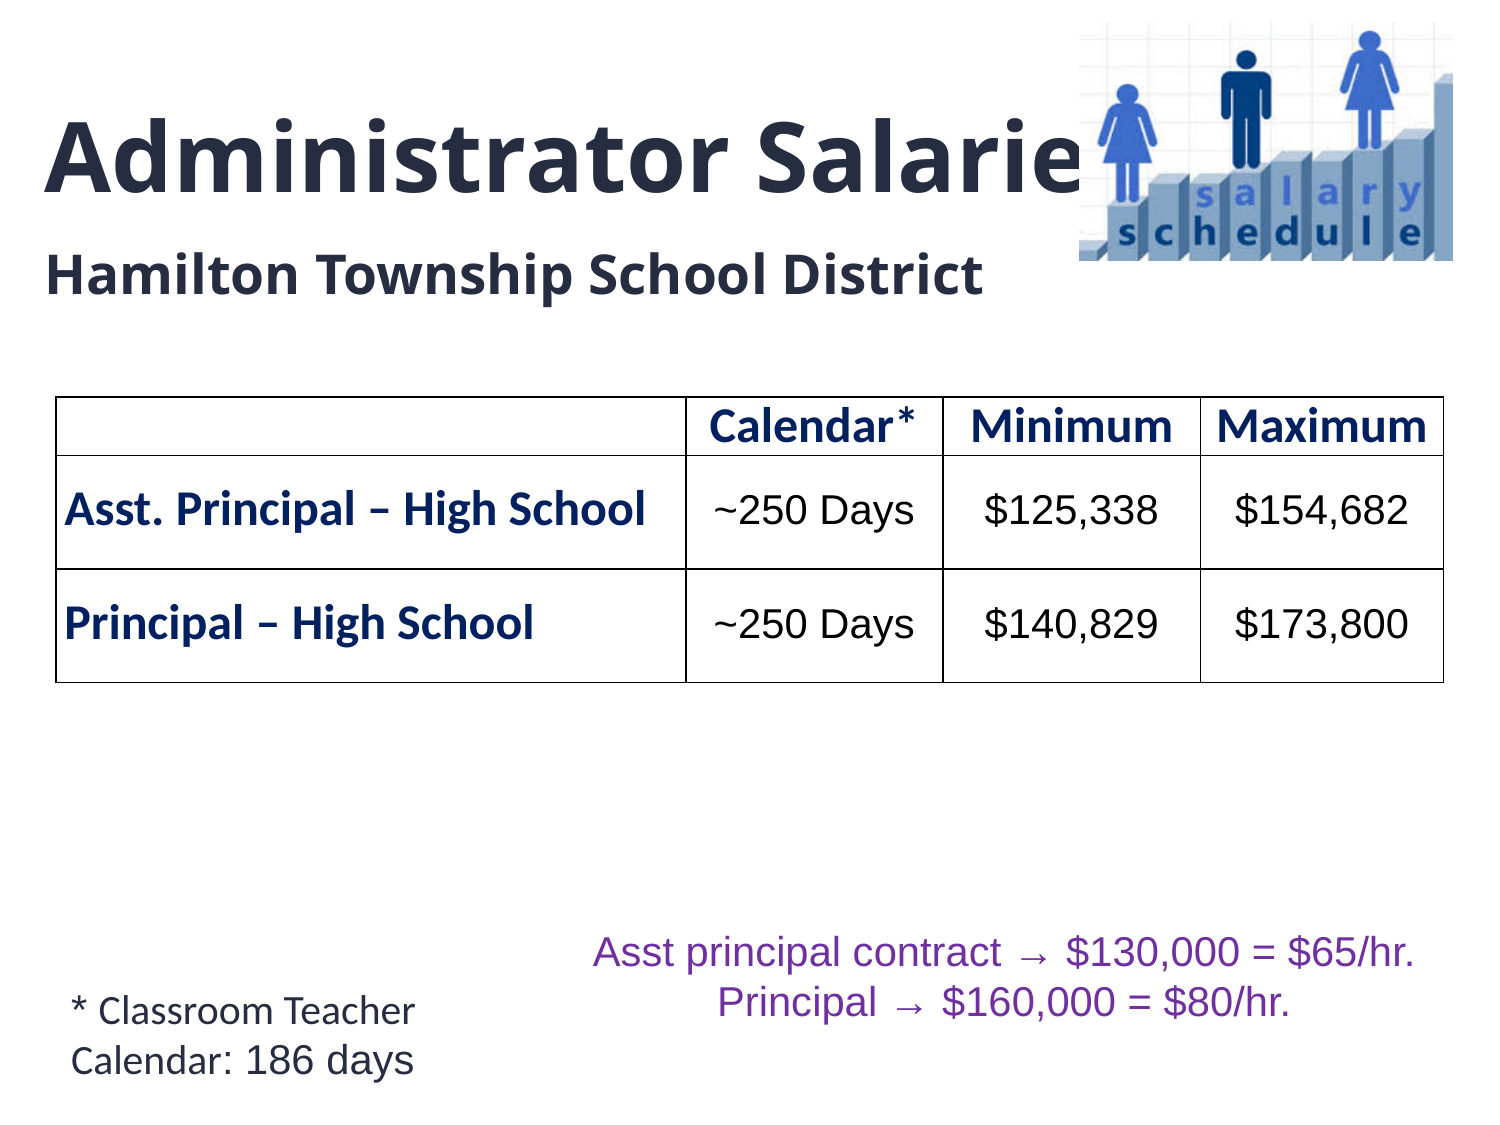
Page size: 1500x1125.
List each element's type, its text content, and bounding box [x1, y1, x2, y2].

table_header Maximum [1201, 398, 1443, 455]
table_cell ~250 Days [687, 570, 942, 682]
table_header Calendar* [687, 398, 942, 455]
table_header Minimum [944, 398, 1200, 455]
title Administrator Salaries Hamilton Township School District [29, 53, 1169, 339]
picture [1079, 22, 1454, 261]
table_cell $173,800 [1201, 570, 1443, 682]
table_cell Asst. Principal – High School [57, 456, 685, 568]
table_cell $125,338 [944, 456, 1200, 568]
table_cell ~250 Days [687, 456, 942, 568]
table_cell Principal – High School [57, 570, 685, 682]
table_header [57, 398, 685, 455]
text_box Asst principal contract → $130,000 = $65/hr. Principal → $160,000 = $80/hr. [509, 917, 1499, 1032]
table_cell $140,829 [944, 570, 1200, 682]
text_box * Classroom Teacher Calendar: 186 days [56, 975, 537, 1090]
table_cell $154,682 [1201, 456, 1443, 568]
